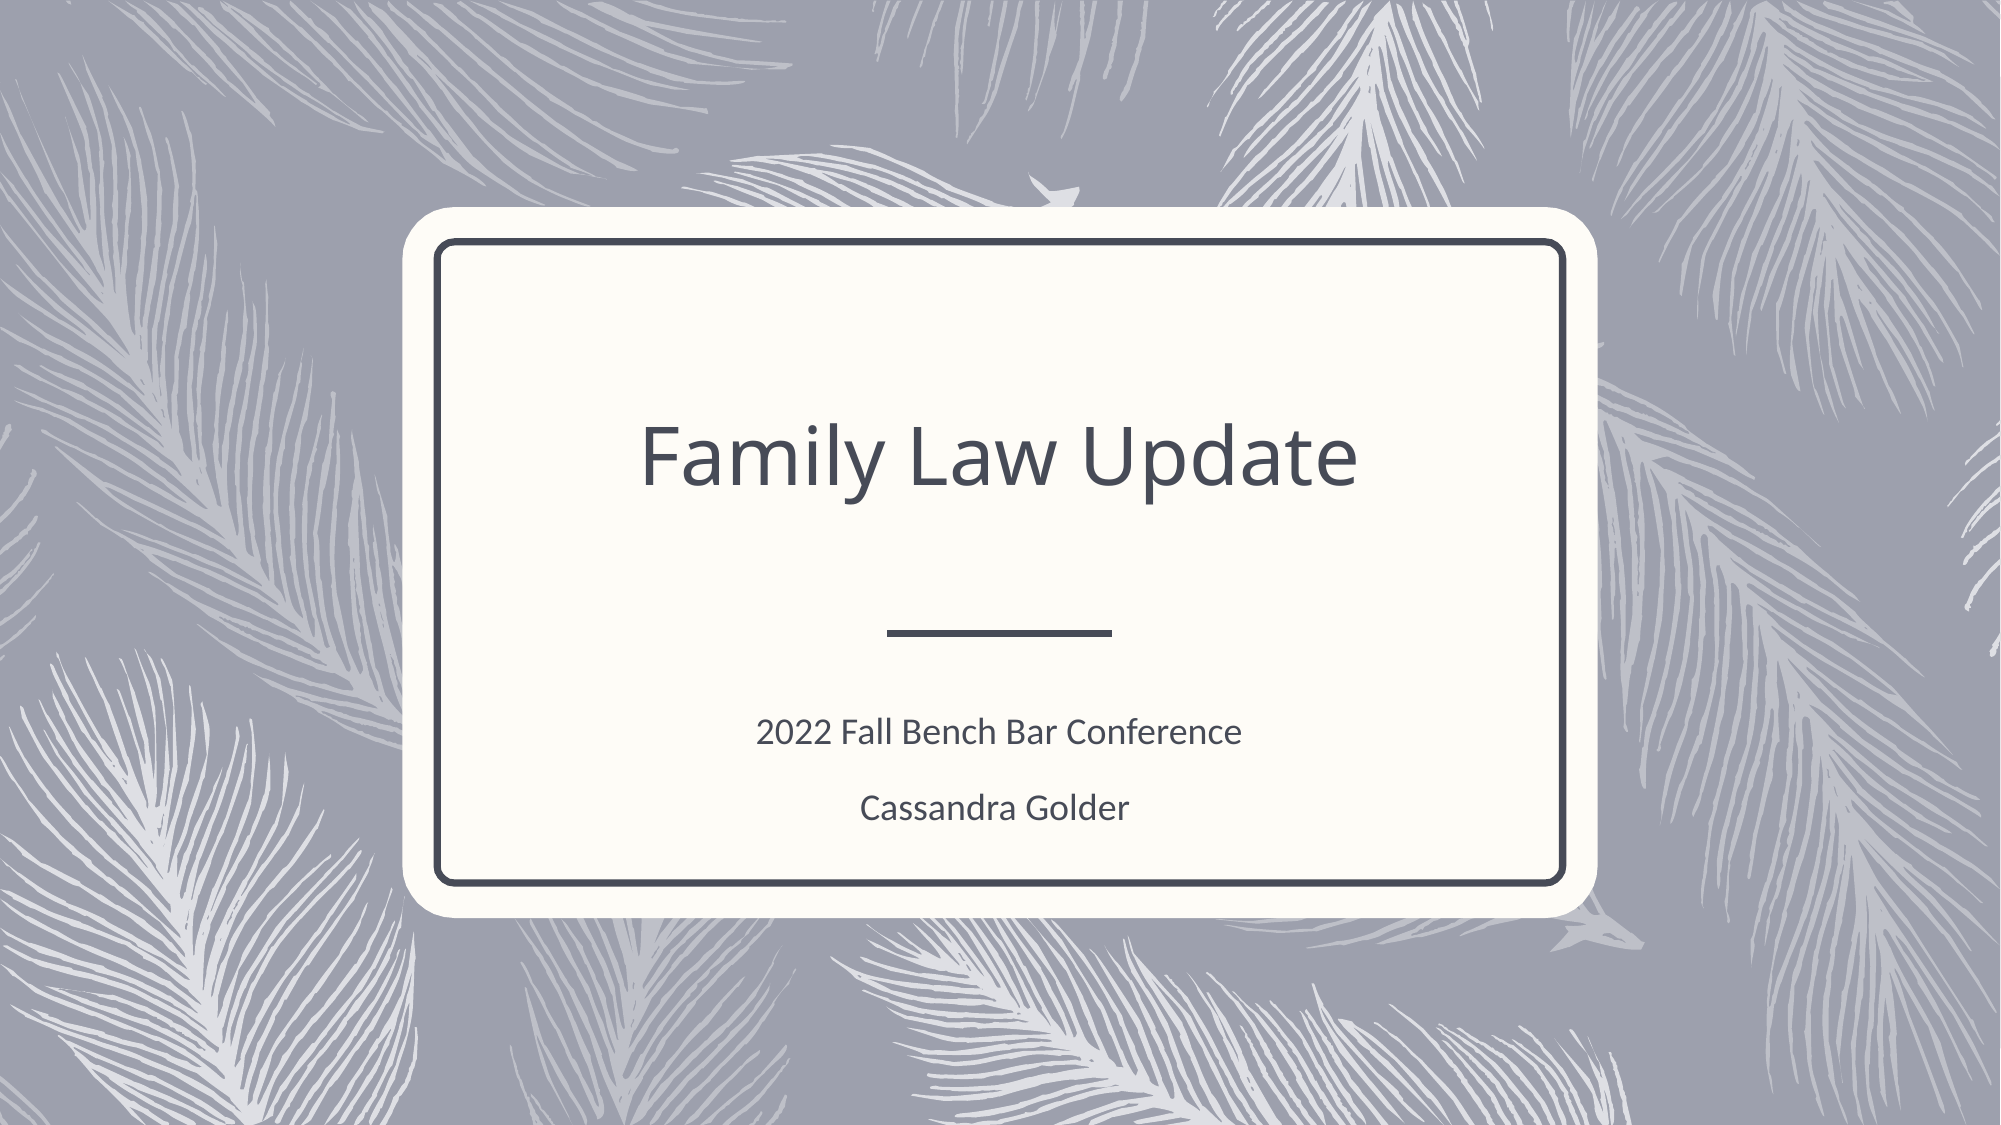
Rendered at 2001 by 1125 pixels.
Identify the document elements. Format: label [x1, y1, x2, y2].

text_box [402, 206, 1598, 919]
text_box [0, 0, 2000, 1125]
